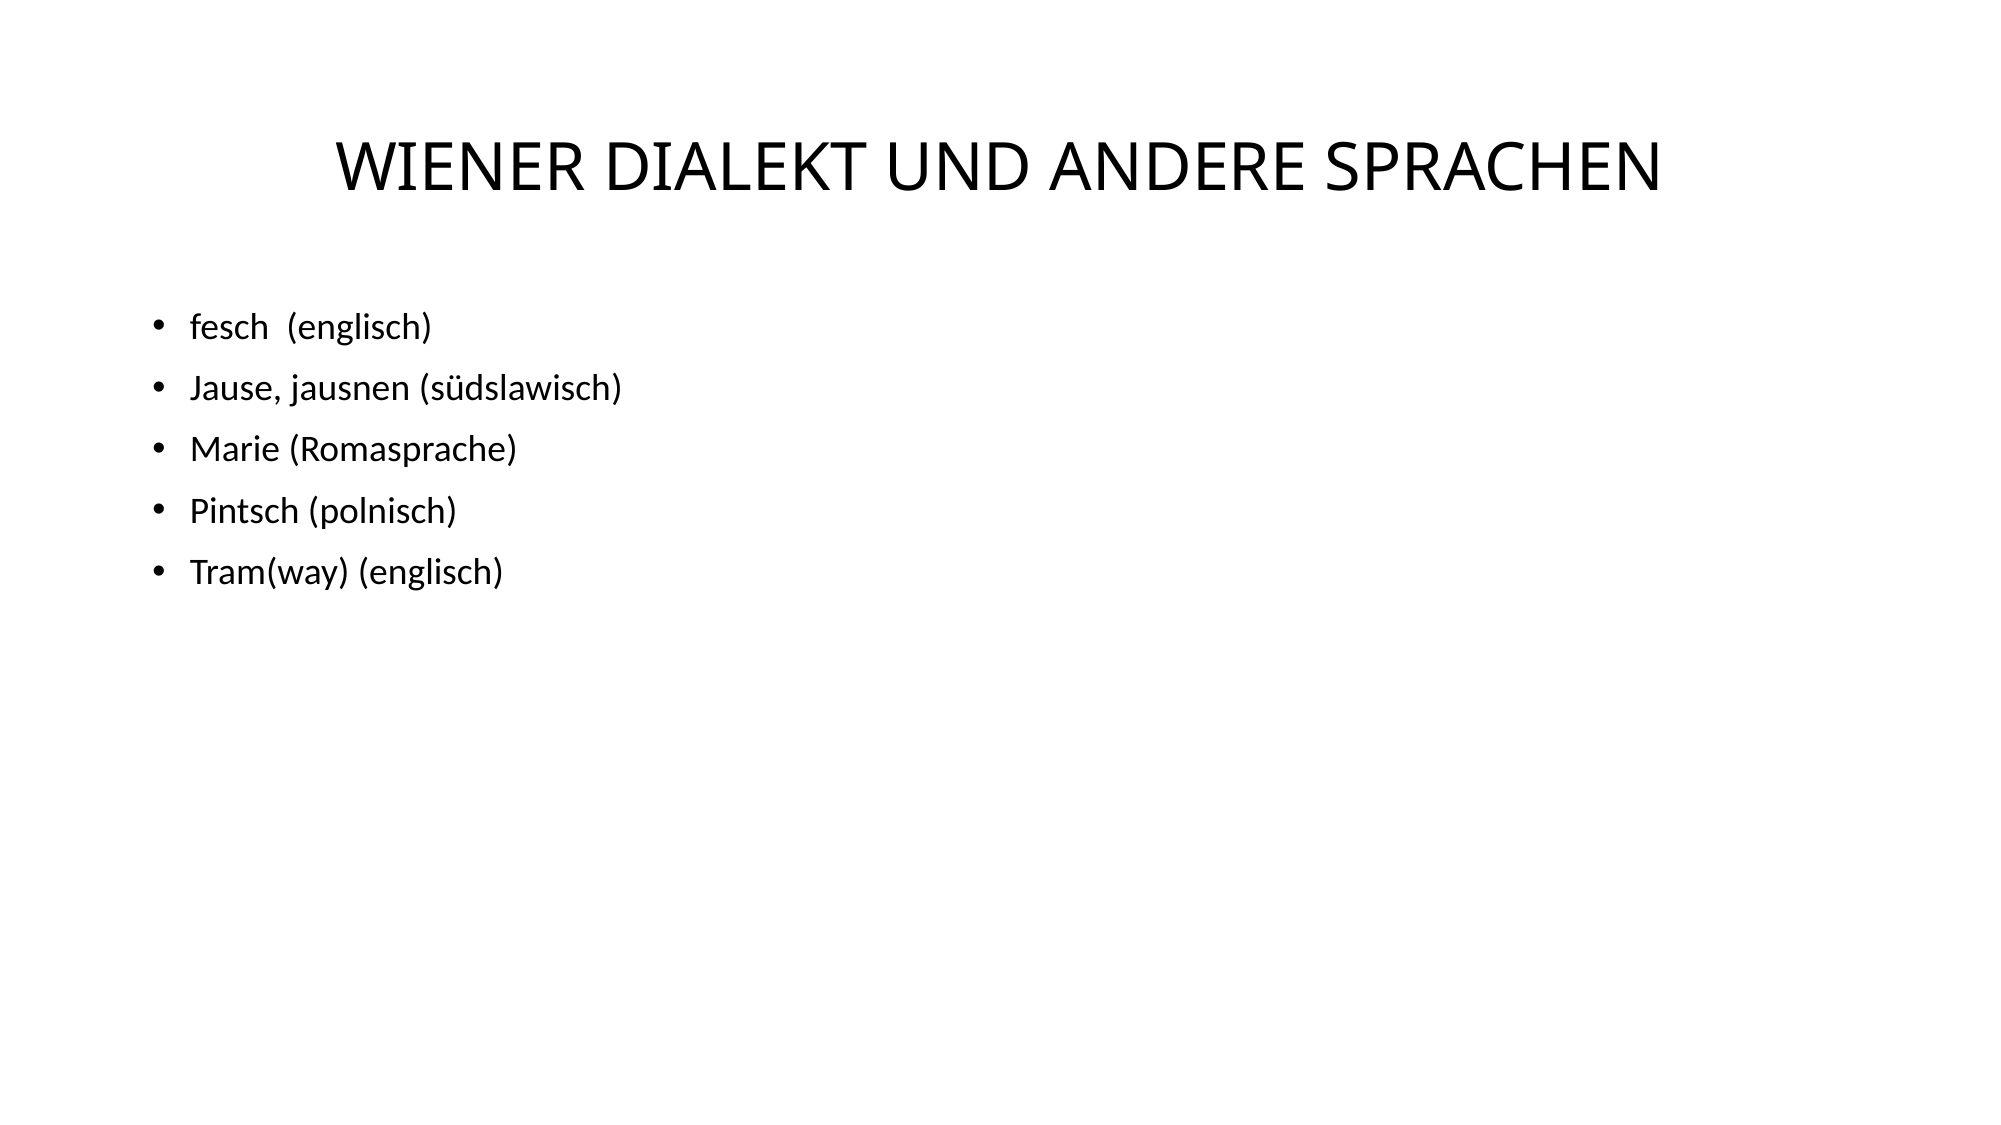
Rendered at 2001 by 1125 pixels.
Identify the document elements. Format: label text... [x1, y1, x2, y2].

title WIENER DIALEKT UND ANDERE SPRACHEN [137, 59, 1863, 278]
list fesch (englisch) Jause, jausnen (südslawisch) Marie (Romasprache) Pintsch (polnisch) Tram(way) (englisch) [137, 299, 1863, 1014]
